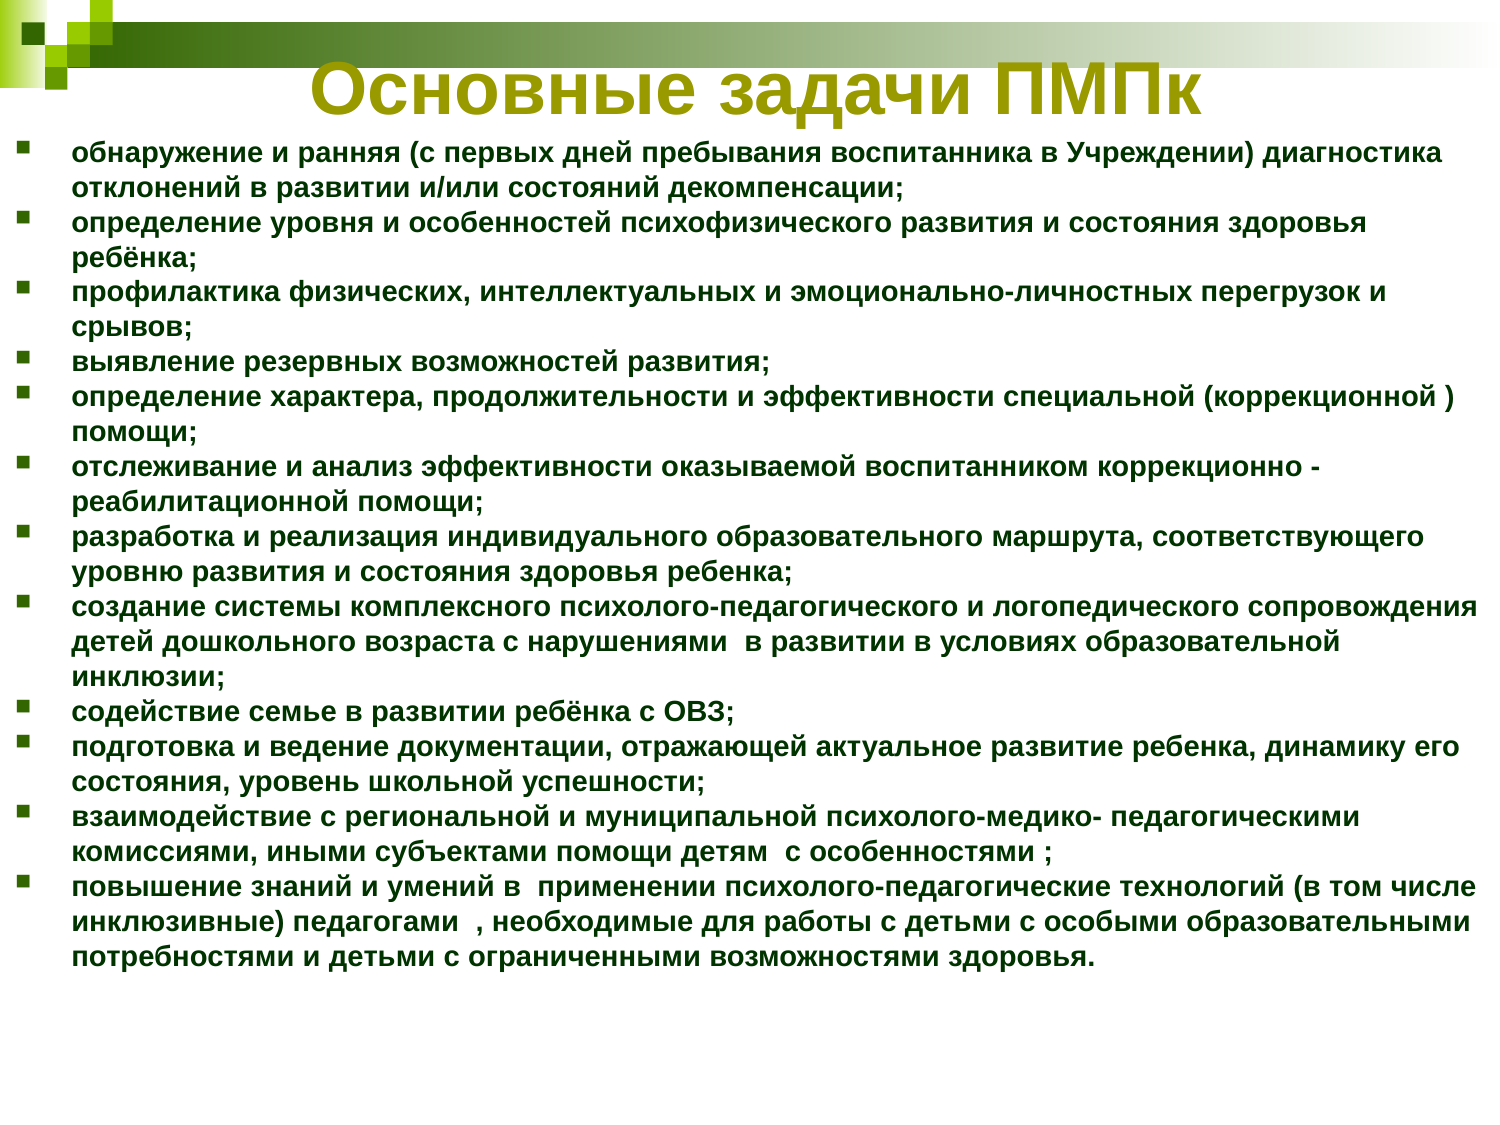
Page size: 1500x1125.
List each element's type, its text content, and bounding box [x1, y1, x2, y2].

title Основные задачи ПМПк [53, 30, 1459, 125]
list обнаружение и ранняя (с первых дней пребывания воспитанника в Учреждении) диагностика отклонений в развитии и/или состояний декомпенсации; определение уровня и особенностей психофизического развития и состояния здоровья ребёнка; профилактика физических, интеллектуальных и эмоционально-личностных перегрузок и срывов; выявление резервных возможностей развития; определение характера, продолжительности и эффективности специальной (коррекционной ) помощи; отслеживание и анализ эффективности оказываемой воспитанником коррекционно - реабилитационной помощи; разработка и реализация индивидуального образовательного маршрута, соответствующего уровню развития и состояния здоровья ребенка; создание системы комплексного психолого-педагогического и логопедического сопровождения детей дошкольного возраста с нарушениями в развитии в условиях образовательной инклюзии; содействие семье в развитии ребёнка с ОВЗ; подготовка и ведение документации, отражающей актуальное развитие ребенка, динамику его состояния, уровень школьной успешности; взаимодействие с региональной и муниципальной психолого-медико- педагогическими комиссиями, иными субъектами помощи детям с особенностями ; повышение знаний и умений в применении психолого-педагогические технологий (в том числе инклюзивные) педагогами , необходимые для работы с детьми с особыми образовательными потребностями и детьми с ограниченными возможностями здоровья. [0, 125, 1500, 988]
